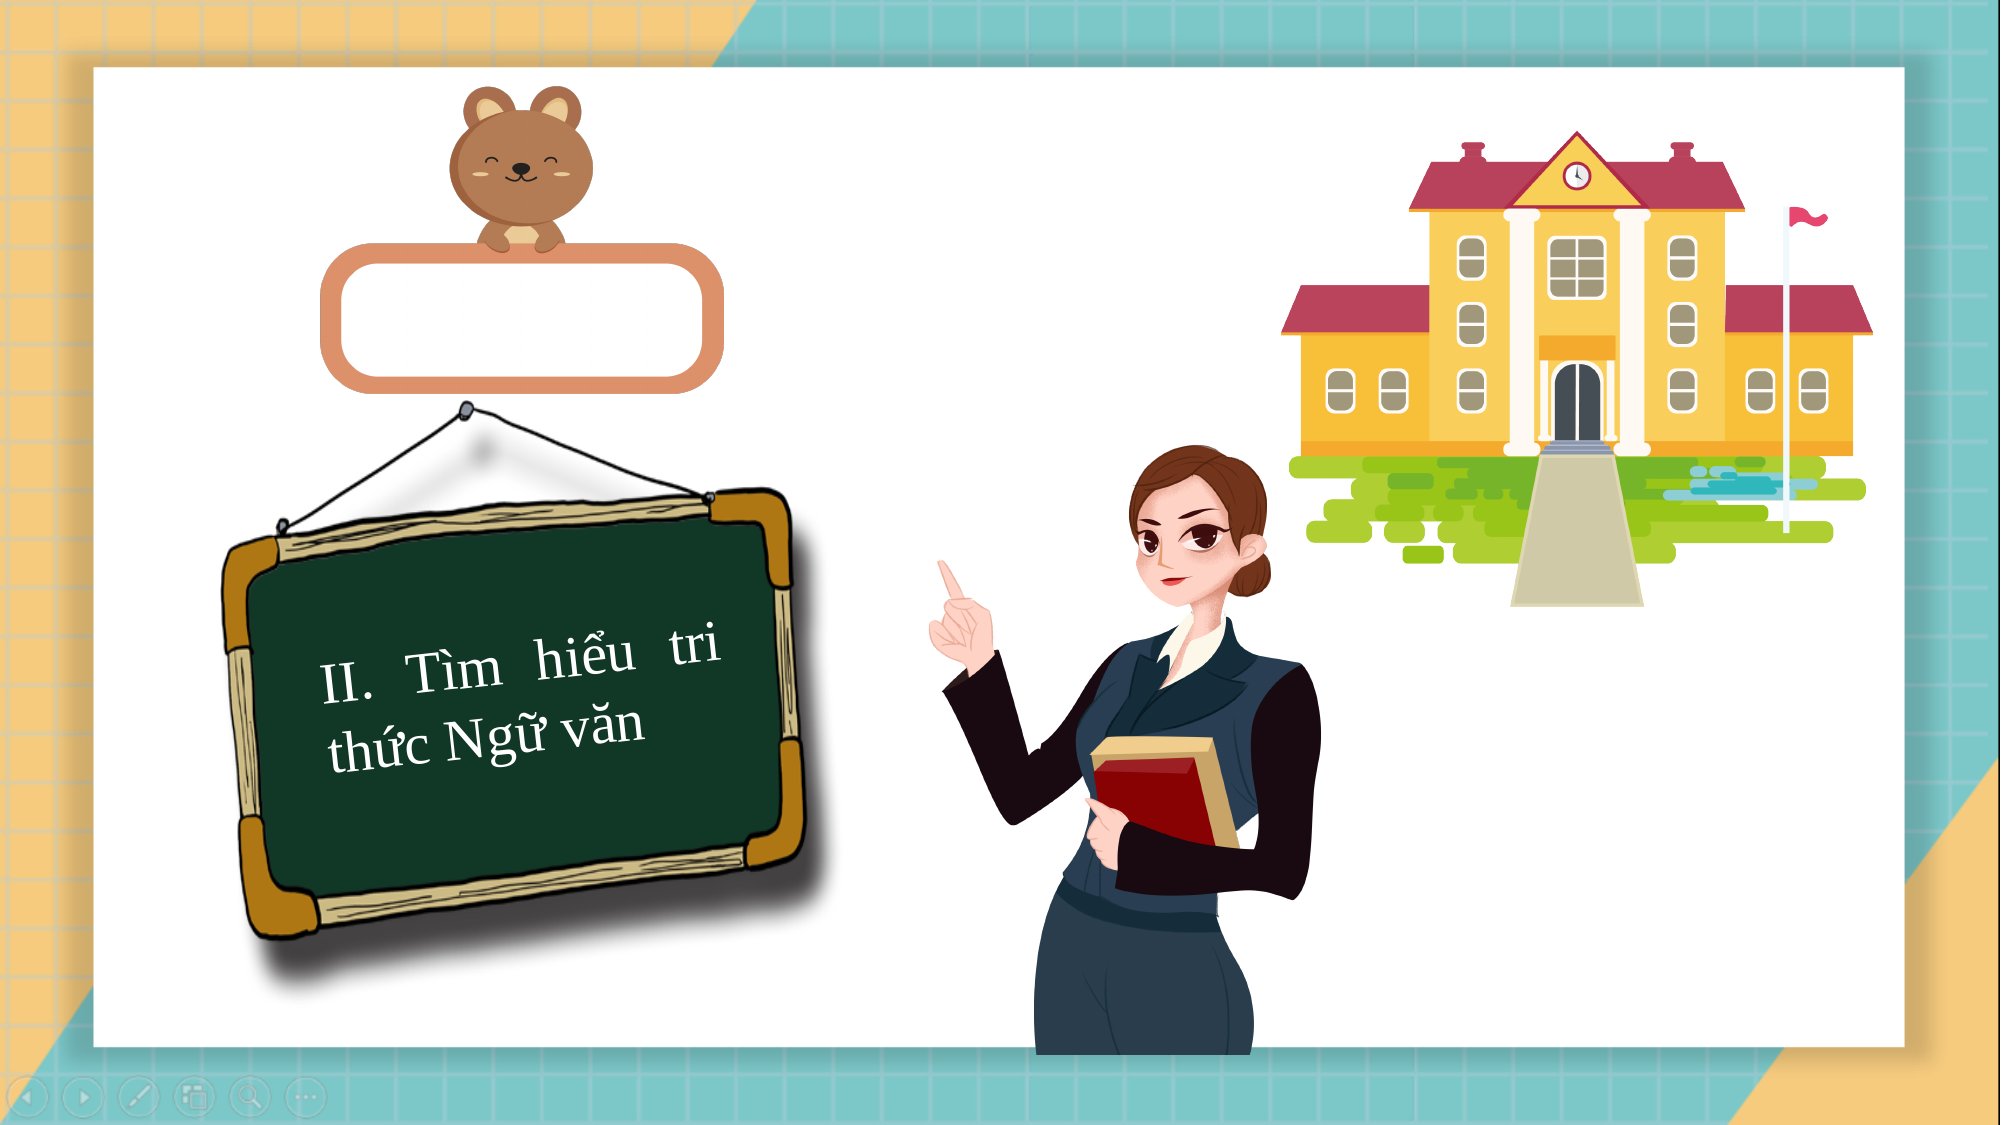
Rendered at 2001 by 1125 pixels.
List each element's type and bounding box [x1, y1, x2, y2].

picture [0, 0, 2000, 1125]
text_box [189, 0, 775, 495]
text_box [219, 400, 844, 1008]
